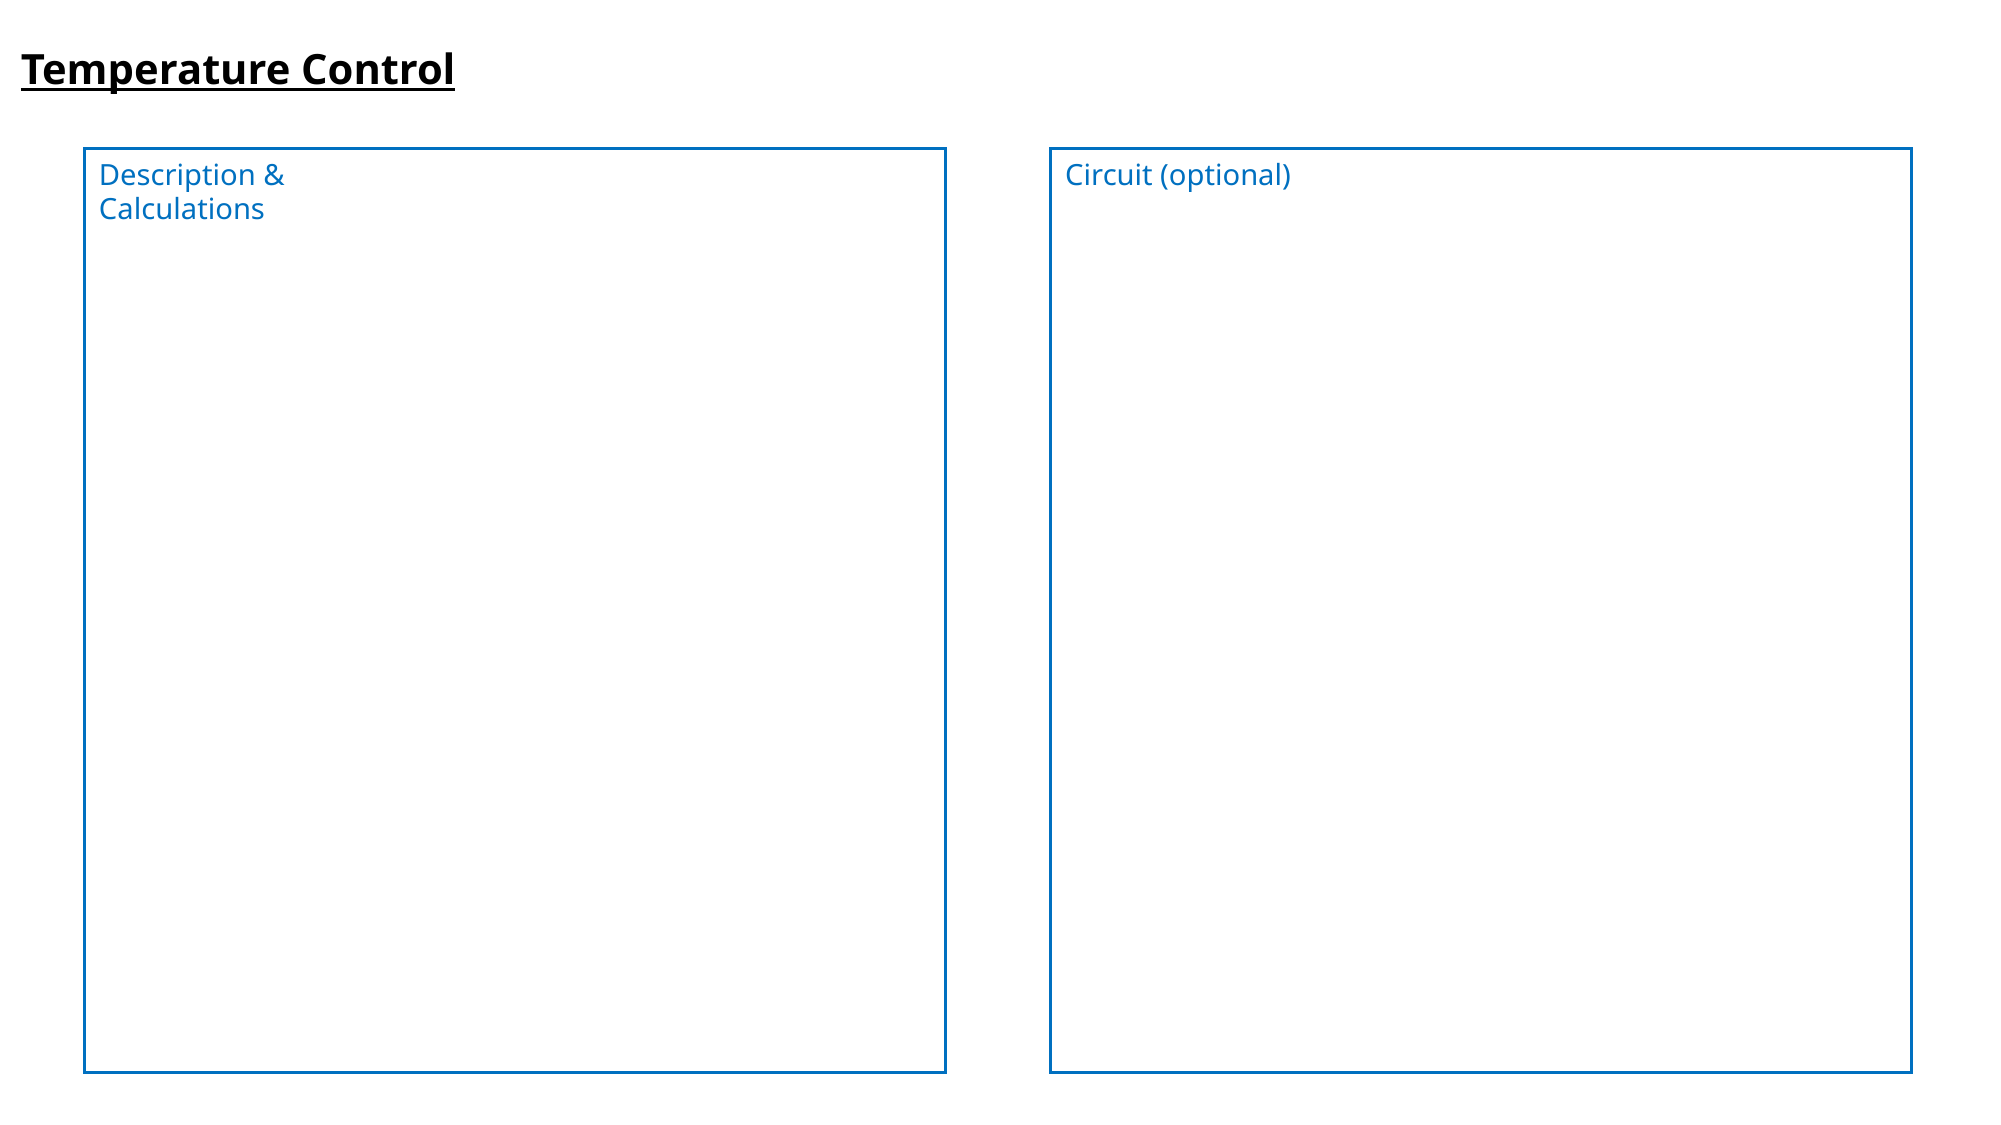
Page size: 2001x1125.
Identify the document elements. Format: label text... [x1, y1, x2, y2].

text_box [83, 147, 947, 1074]
text_box Circuit (optional) [1050, 148, 1427, 199]
text_box Description & Calculations [84, 148, 461, 234]
text_box [1049, 147, 1913, 1074]
text_box Temperature Control [6, 35, 471, 101]
